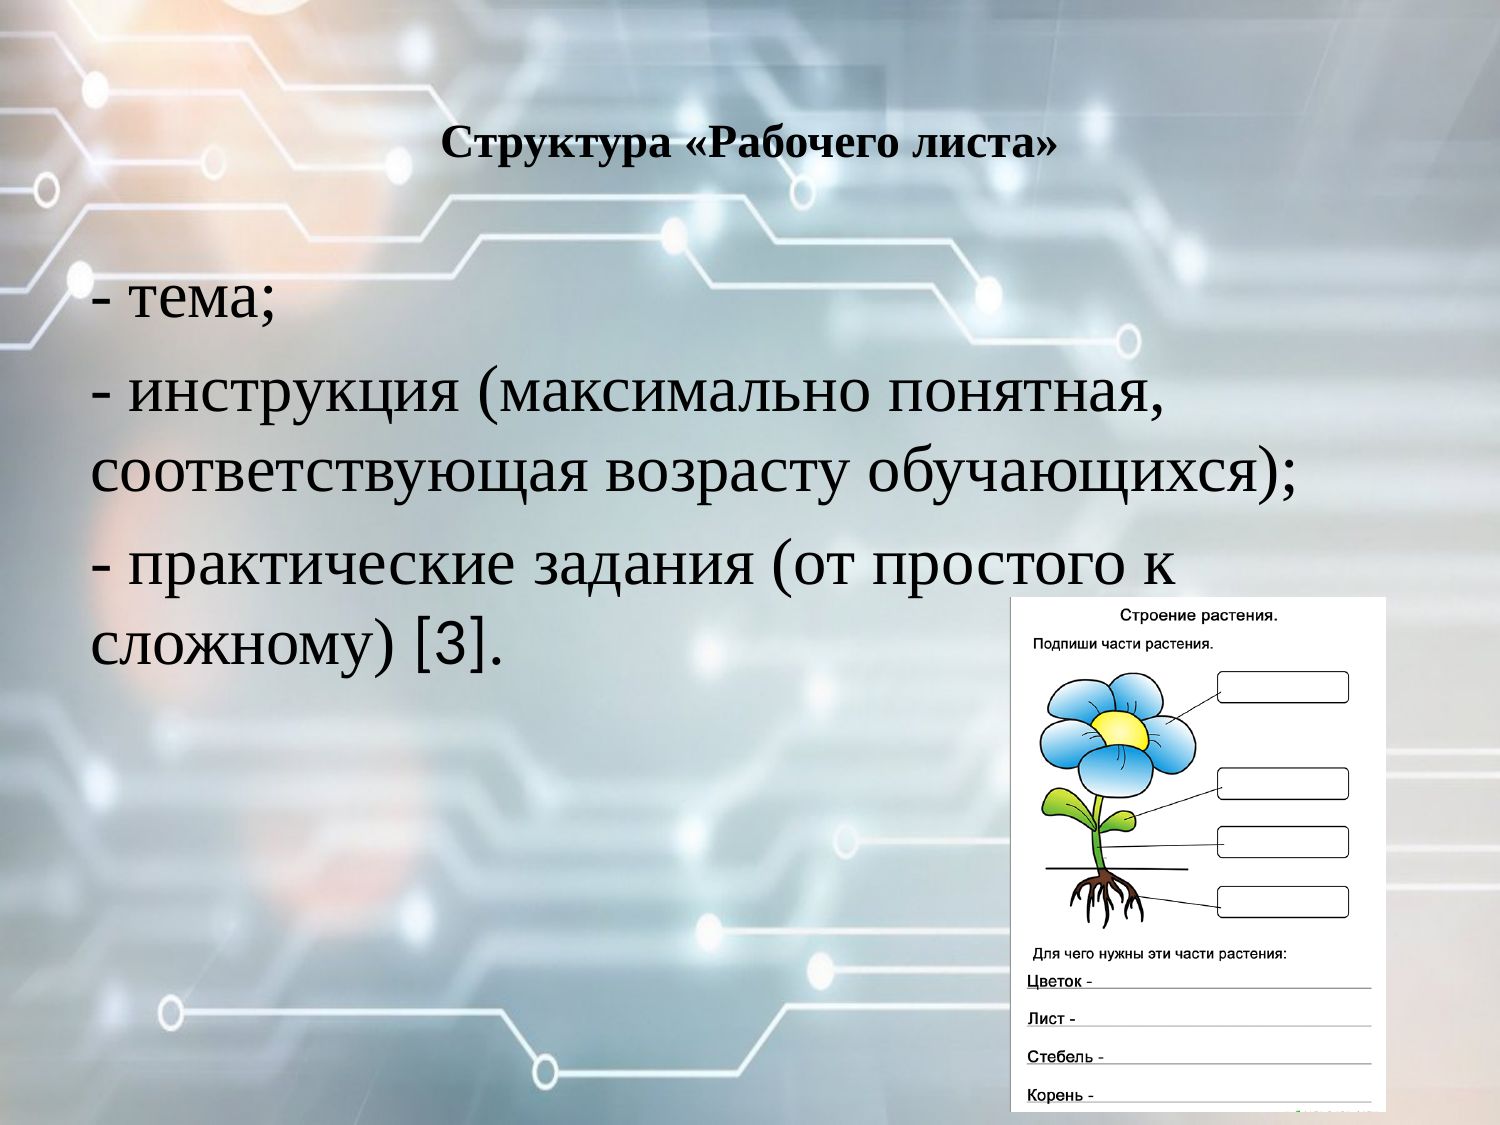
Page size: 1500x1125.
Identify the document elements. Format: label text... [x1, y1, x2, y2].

picture [0, 0, 1500, 1125]
list - тема; - инструкция (максимально понятная, соответствующая возрасту обучающихся); - практические задания (от простого к сложному) [3]. [75, 243, 1425, 988]
title Структура «Рабочего листа» [75, 45, 1425, 233]
